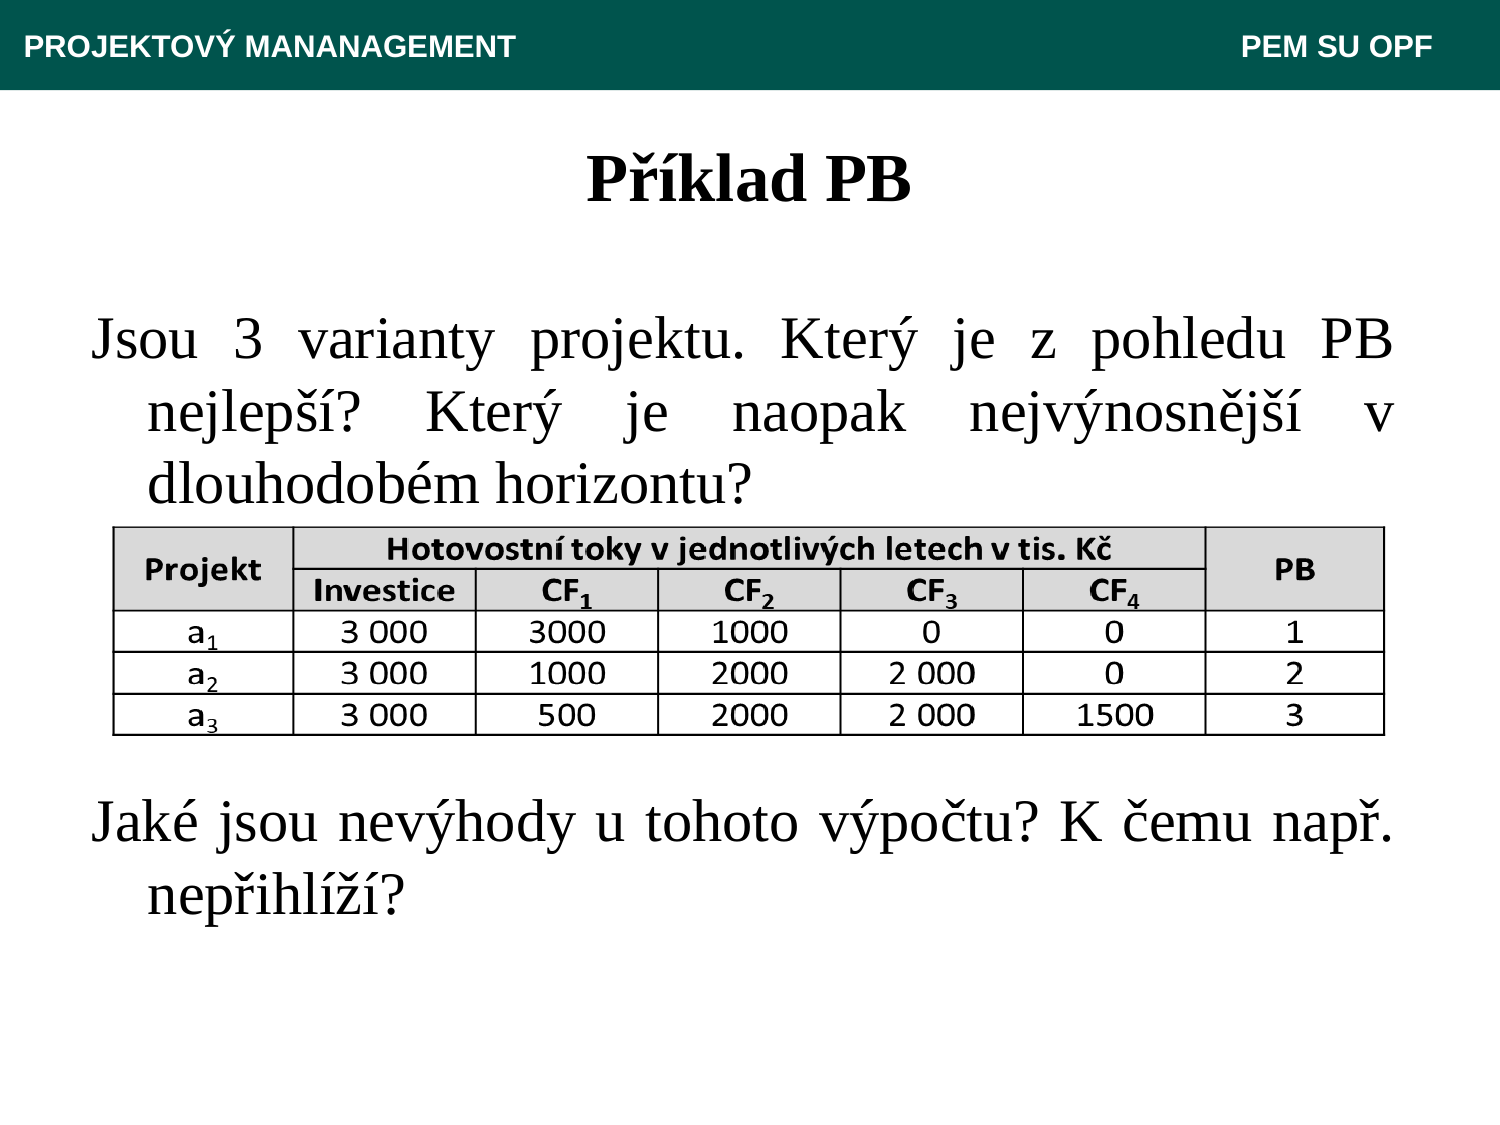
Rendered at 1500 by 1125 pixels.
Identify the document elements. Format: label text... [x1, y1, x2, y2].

title Příklad PB [111, 113, 1388, 235]
text_box PROJEKTOVÝ MANANAGEMENT PEM SU OPF [0, 0, 1500, 92]
picture [111, 514, 1388, 756]
list Jsou 3 varianty projektu. Který je z pohledu PB nejlepší? Který je naopak nejvýnosnější v dlouhodobém horizontu? Jaké jsou nevýhody u tohoto výpočtu? K čemu např. nepřihlíží? [76, 290, 1412, 1071]
